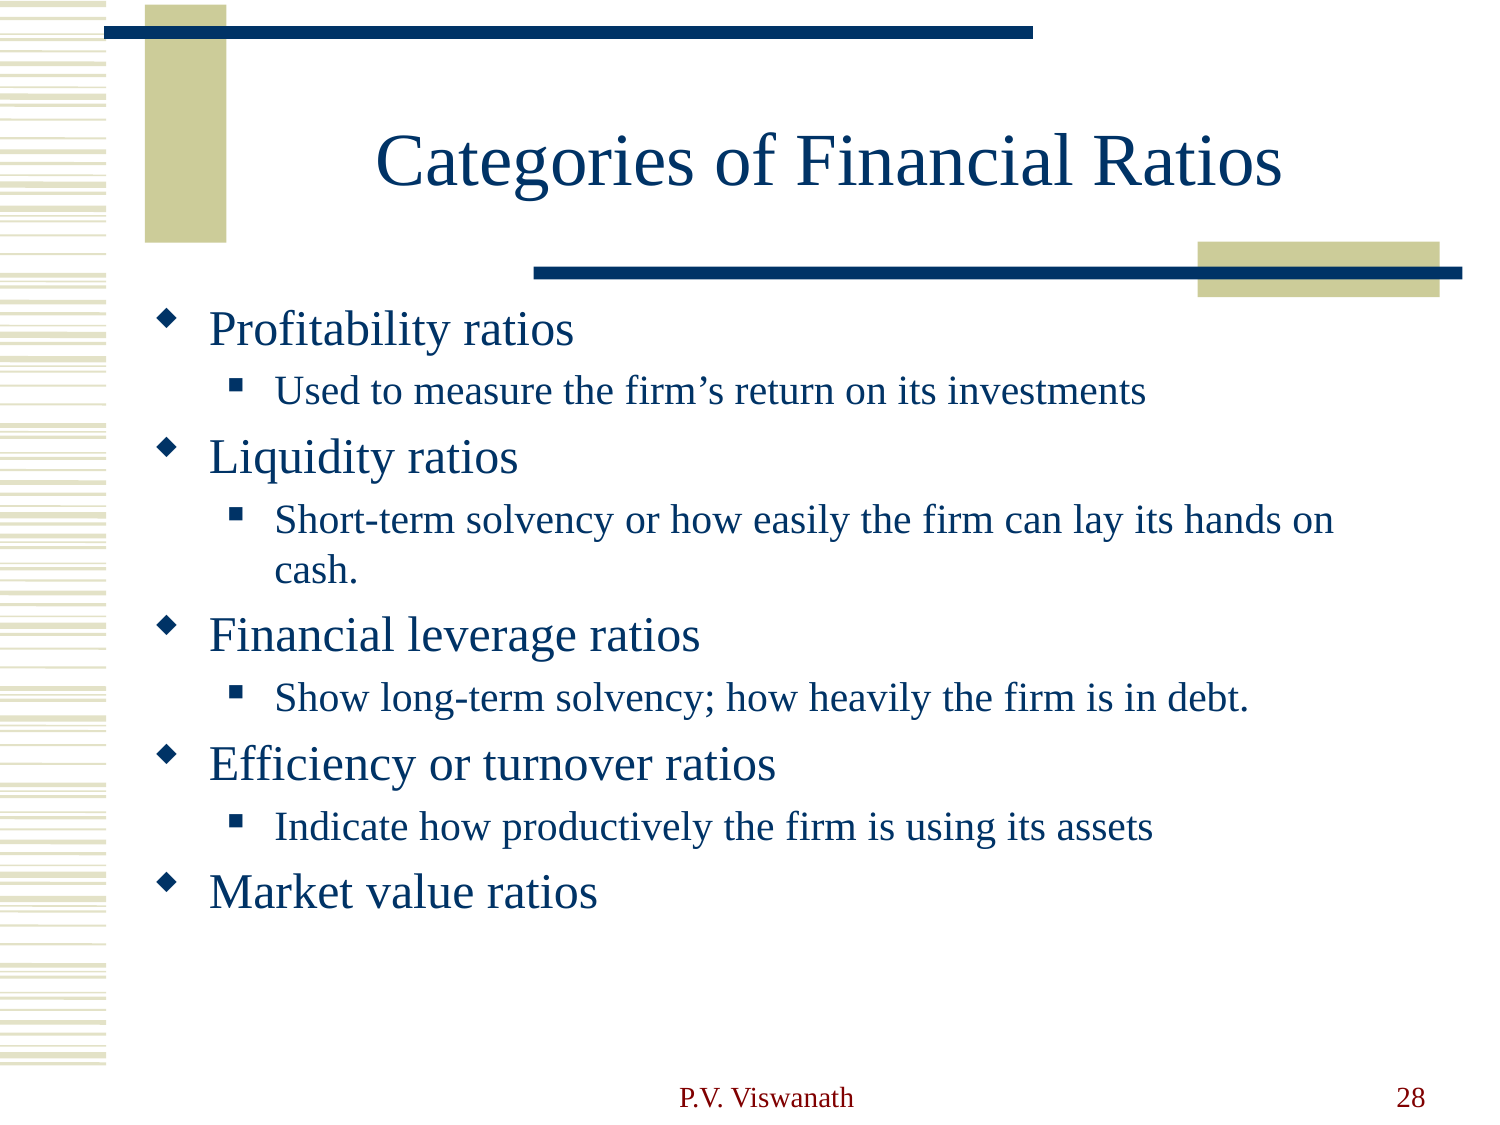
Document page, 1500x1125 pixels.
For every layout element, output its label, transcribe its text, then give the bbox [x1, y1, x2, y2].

footer P.V. Viswanath [513, 1047, 1021, 1122]
title Categories of Financial Ratios [224, 99, 1436, 226]
list Profitability ratios Used to measure the firm’s return on its investments Liquidity ratios Short-term solvency or how easily the firm can lay its hands on cash. Financial leverage ratios Show long-term solvency; how heavily the firm is in debt. Efficiency or turnover ratios Indicate how productively the firm is using its assets Market value ratios [137, 287, 1444, 1047]
slide_number 28 [1080, 1047, 1442, 1122]
